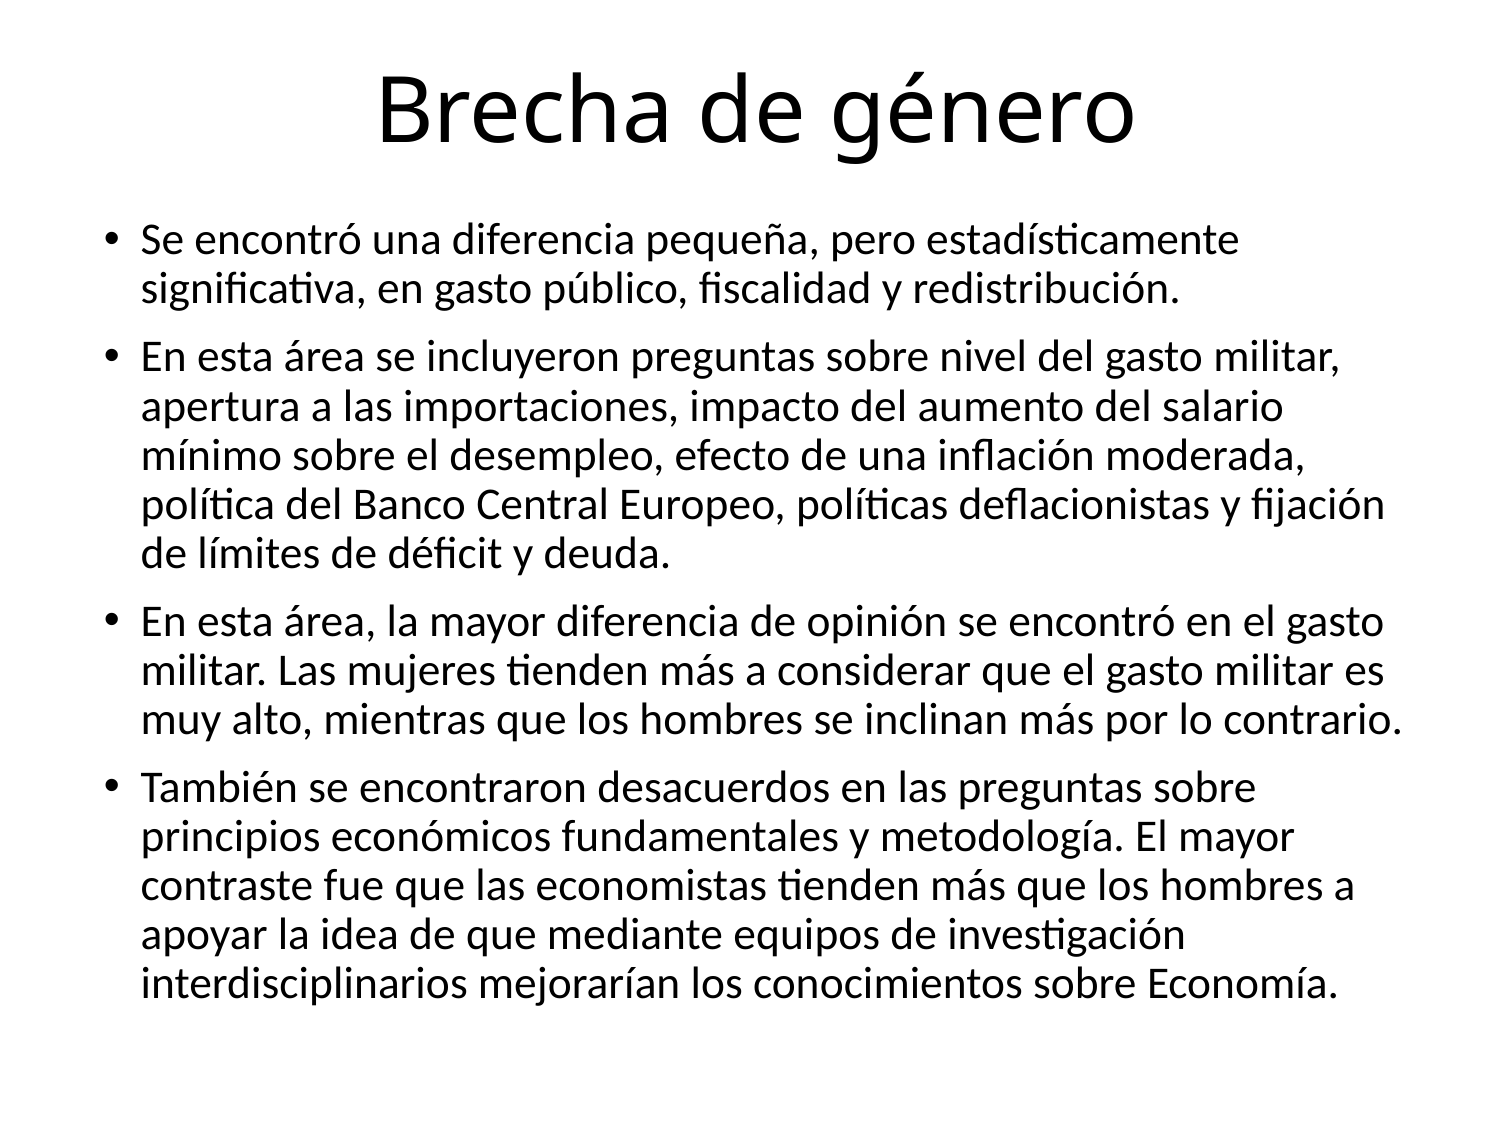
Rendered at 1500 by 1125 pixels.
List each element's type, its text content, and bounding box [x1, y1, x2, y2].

list Se encontró una diferencia pequeña, pero estadísticamente significativa, en gasto público, fiscalidad y redistribución. En esta área se incluyeron preguntas sobre nivel del gasto militar, apertura a las importaciones, impacto del aumento del salario mínimo sobre el desempleo, efecto de una inflación moderada, política del Banco Central Europeo, políticas deflacionistas y fijación de límites de déficit y deuda. En esta área, la mayor diferencia de opinión se encontró en el gasto militar. Las mujeres tienden más a considerar que el gasto militar es muy alto, mientras que los hombres se inclinan más por lo contrario. También se encontraron desacuerdos en las preguntas sobre principios económicos fundamentales y metodología. El mayor contraste fue que las economistas tienden más que los hombres a apoyar la idea de que mediante equipos de investigación interdisciplinarios mejorarían los conocimientos sobre Economía. [88, 208, 1430, 1038]
title Brecha de género [112, 50, 1400, 175]
